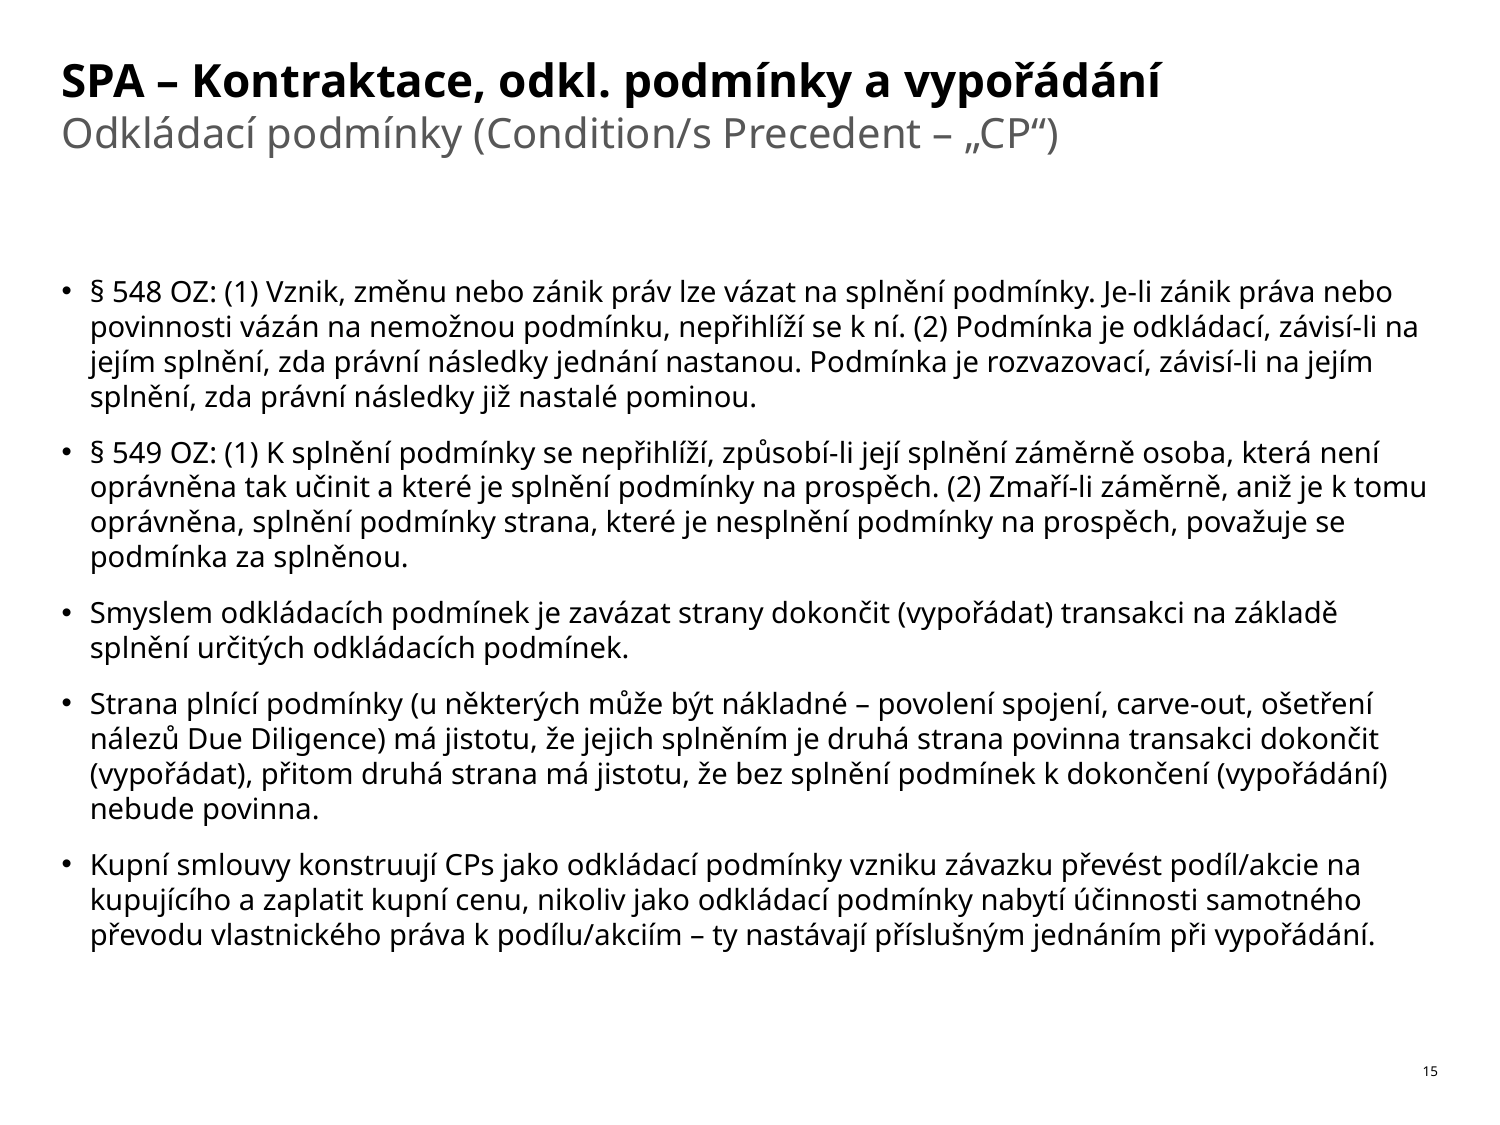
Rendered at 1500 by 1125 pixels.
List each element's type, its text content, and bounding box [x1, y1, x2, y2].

title SPA – Kontraktace, odkl. podmínky a vypořádání [61, 52, 1435, 107]
list Odkládací podmínky (Condition/s Precedent – „CP“) [61, 107, 1435, 232]
list § 548 OZ: (1) Vznik, změnu nebo zánik práv lze vázat na splnění podmínky. Je-li zánik práva nebo povinnosti vázán na nemožnou podmínku, nepřihlíží se k ní. (2) Podmínka je odkládací, závisí-li na jejím splnění, zda právní následky jednání nastanou. Podmínka je rozvazovací, závisí-li na jejím splnění, zda právní následky již nastalé pominou. § 549 OZ: (1) K splnění podmínky se nepřihlíží, způsobí-li její splnění záměrně osoba, která není oprávněna tak učinit a které je splnění podmínky na prospěch. (2) Zmaří-li záměrně, aniž je k tomu oprávněna, splnění podmínky strana, které je nesplnění podmínky na prospěch, považuje se podmínka za splněnou. Smyslem odkládacích podmínek je zavázat strany dokončit (vypořádat) transakci na základě splnění určitých odkládacích podmínek. Strana plnící podmínky (u některých může být nákladné – povolení spojení, carve-out, ošetření nálezů Due Diligence) má jistotu, že jejich splněním je druhá strana povinna transakci dokončit (vypořádat), přitom druhá strana má jistotu, že bez splnění podmínek k dokončení (vypořádání) nebude povinna. Kupní smlouvy konstruují CPs jako odkládací podmínky vzniku závazku převést podíl/akcie na kupujícího a zaplatit kupní cenu, nikoliv jako odkládací podmínky nabytí účinnosti samotného převodu vlastnického práva k podílu/akciím – ty nastávají příslušným jednáním při vypořádání. [61, 273, 1436, 1047]
